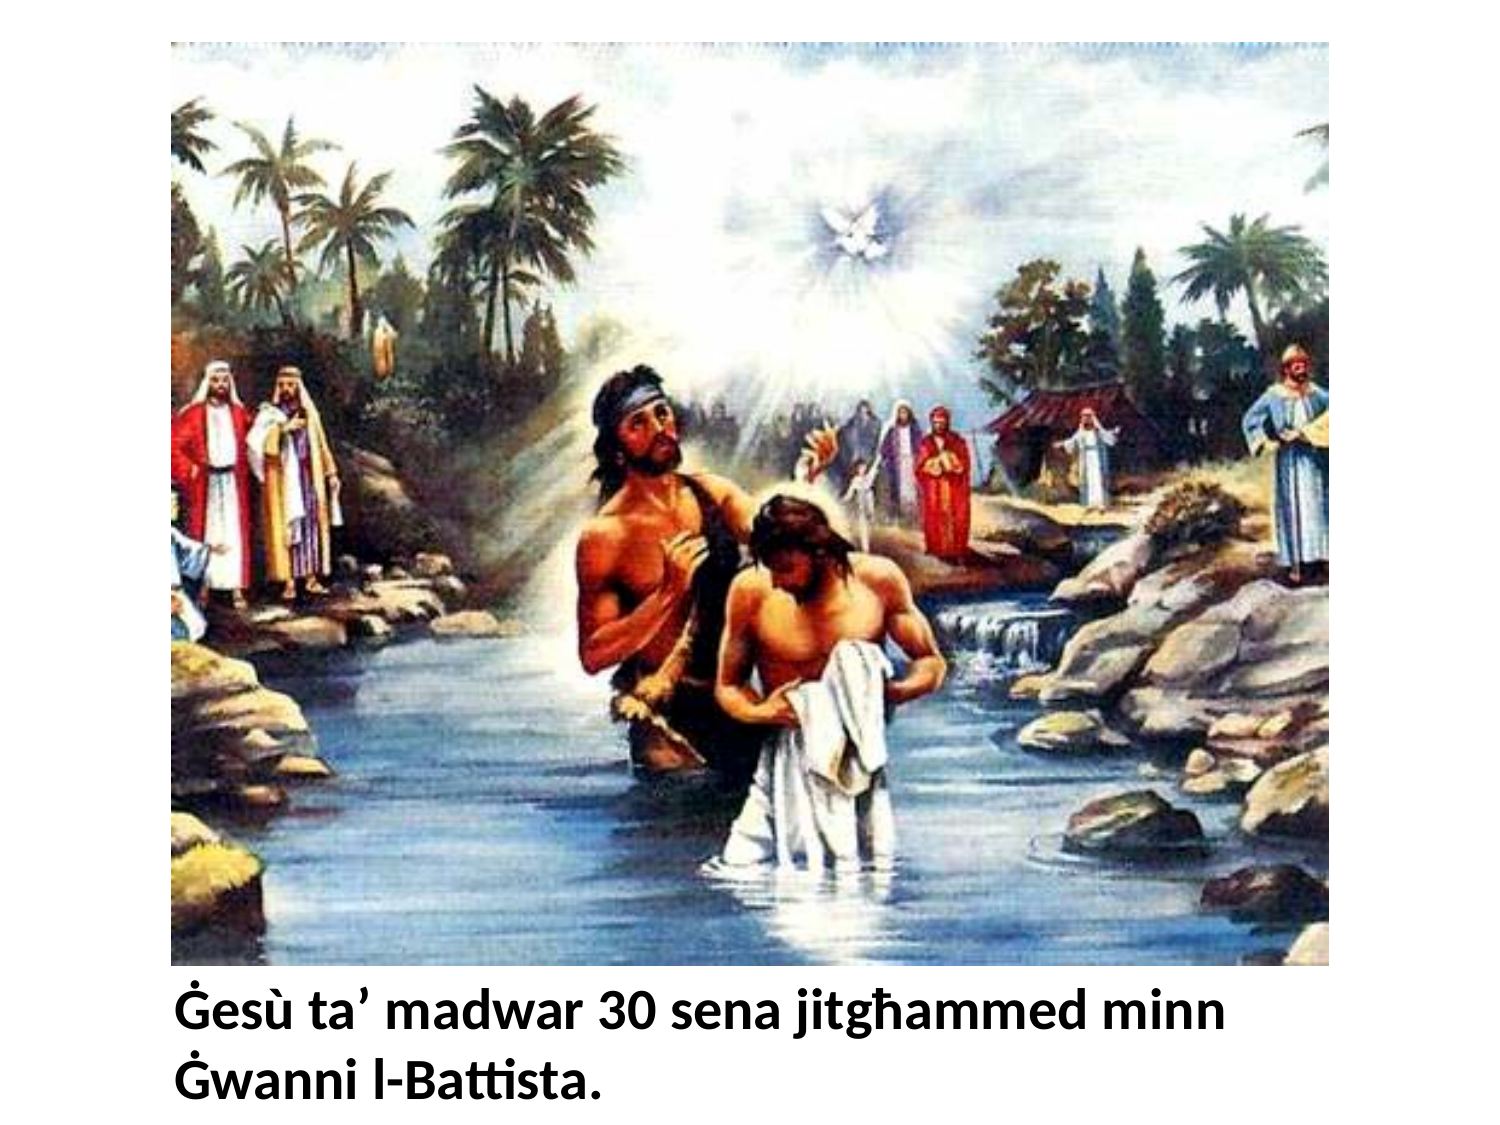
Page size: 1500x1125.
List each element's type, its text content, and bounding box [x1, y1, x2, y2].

text_box Ġesù ta’ madwar 30 sena jitgħammed minn Ġwanni l-Battista. [159, 964, 1306, 1119]
picture [170, 42, 1329, 967]
